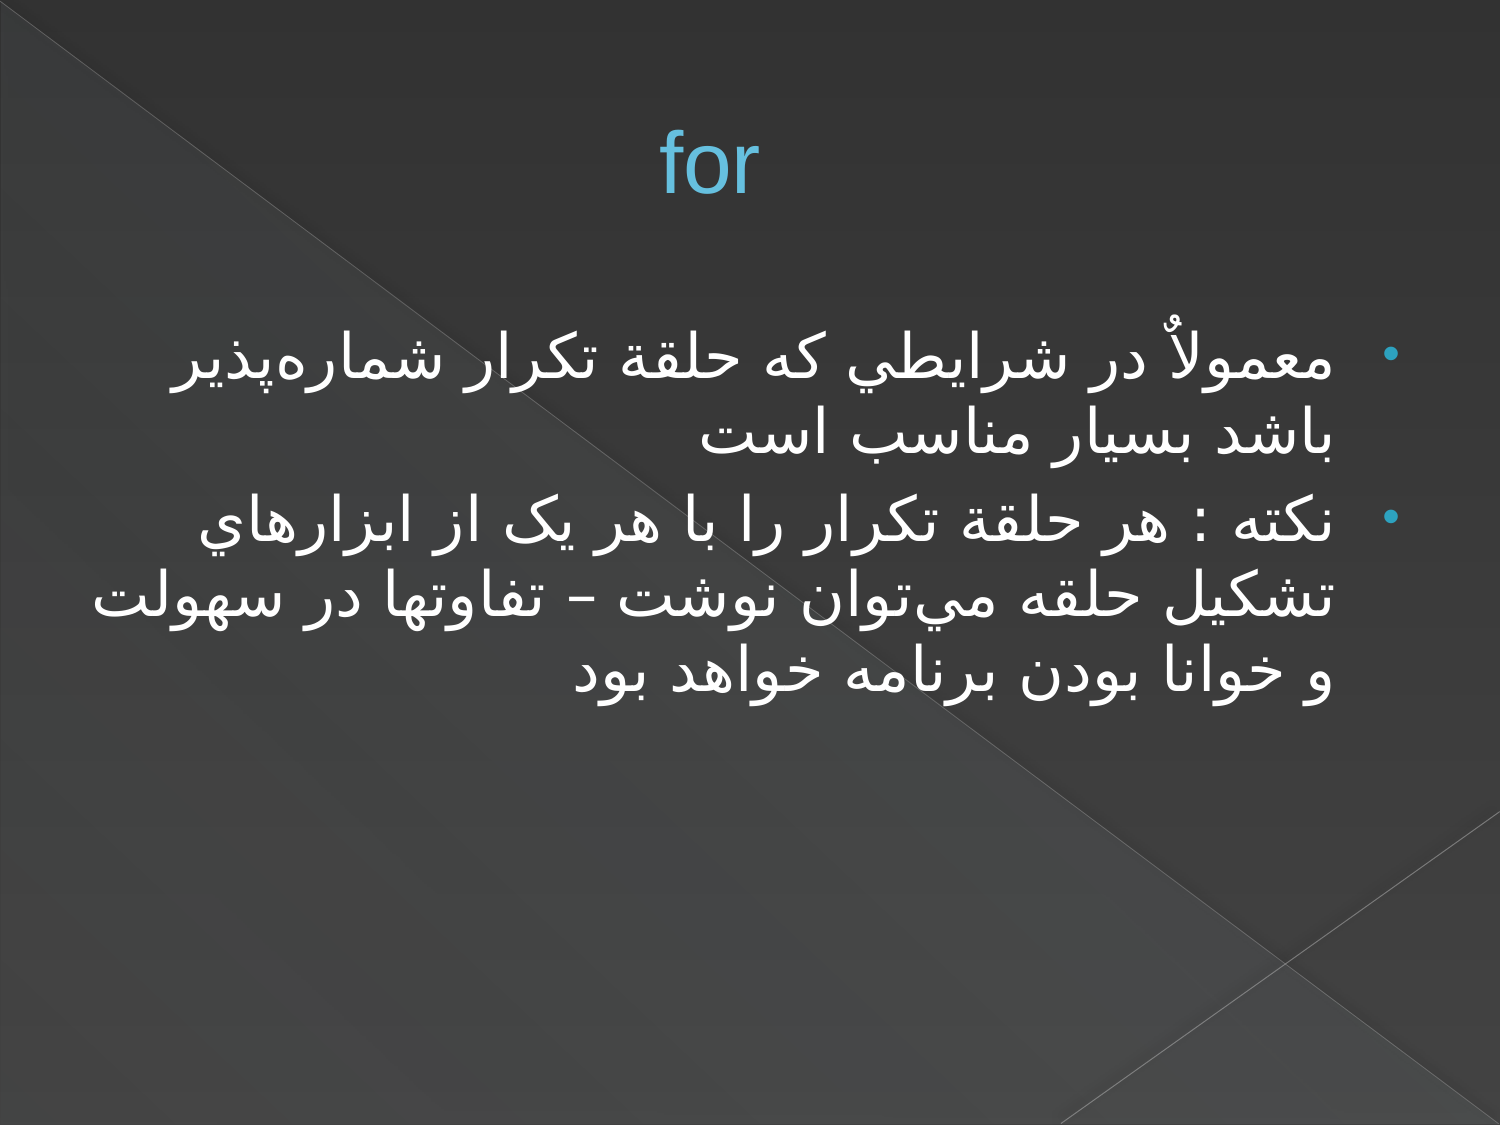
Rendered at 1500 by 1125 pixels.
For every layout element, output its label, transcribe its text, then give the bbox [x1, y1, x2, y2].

title for [75, 43, 1425, 274]
list معمولاٌ در شرايطي که حلقة تکرار شماره‌پذير باشد بسيار مناسب است نکته : هر حلقة تکرار را با هر يک از ابزارهاي تشکيل حلقه مي‌توان نوشت – تفاوتها در سهولت و خوانا بودن برنامه خواهد بود [75, 308, 1425, 1059]
